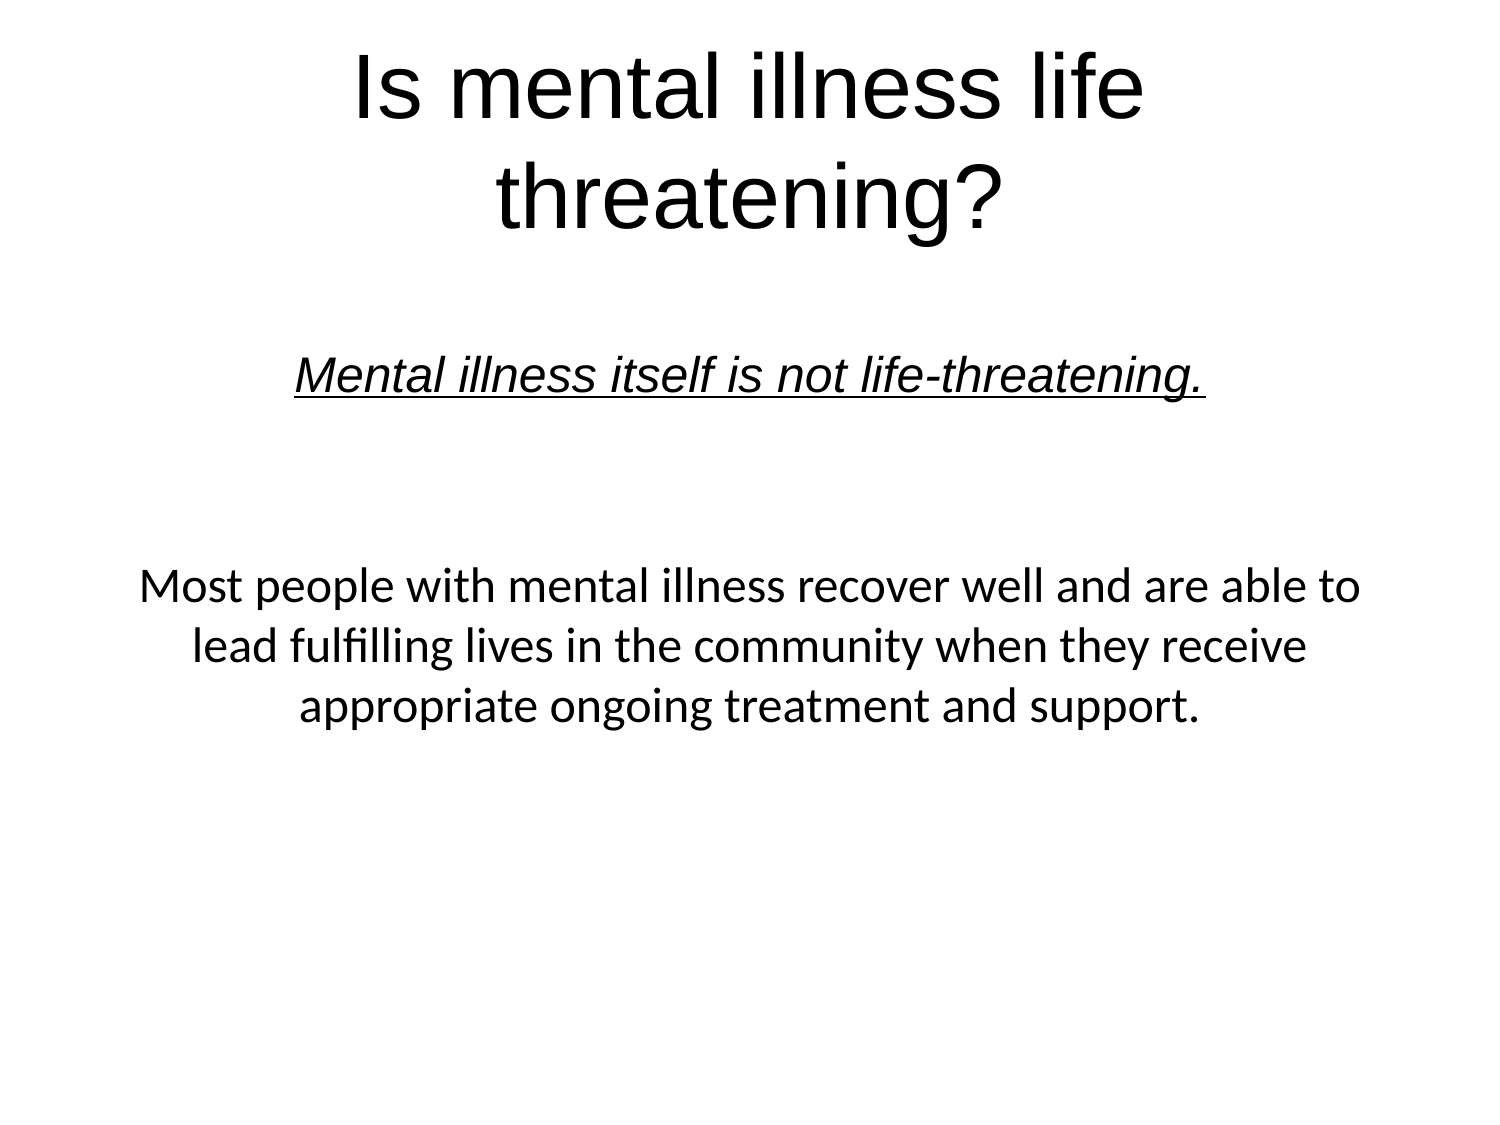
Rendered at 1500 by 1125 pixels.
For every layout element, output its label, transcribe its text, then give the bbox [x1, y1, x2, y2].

text_box Mental illness itself is not life-threatening. Most people with mental illness recover well and are able to lead fulfilling lives in the community when they receive appropriate ongoing treatment and support. [74, 335, 1425, 1118]
text_box Is mental illness life threatening? [74, 19, 1425, 207]
